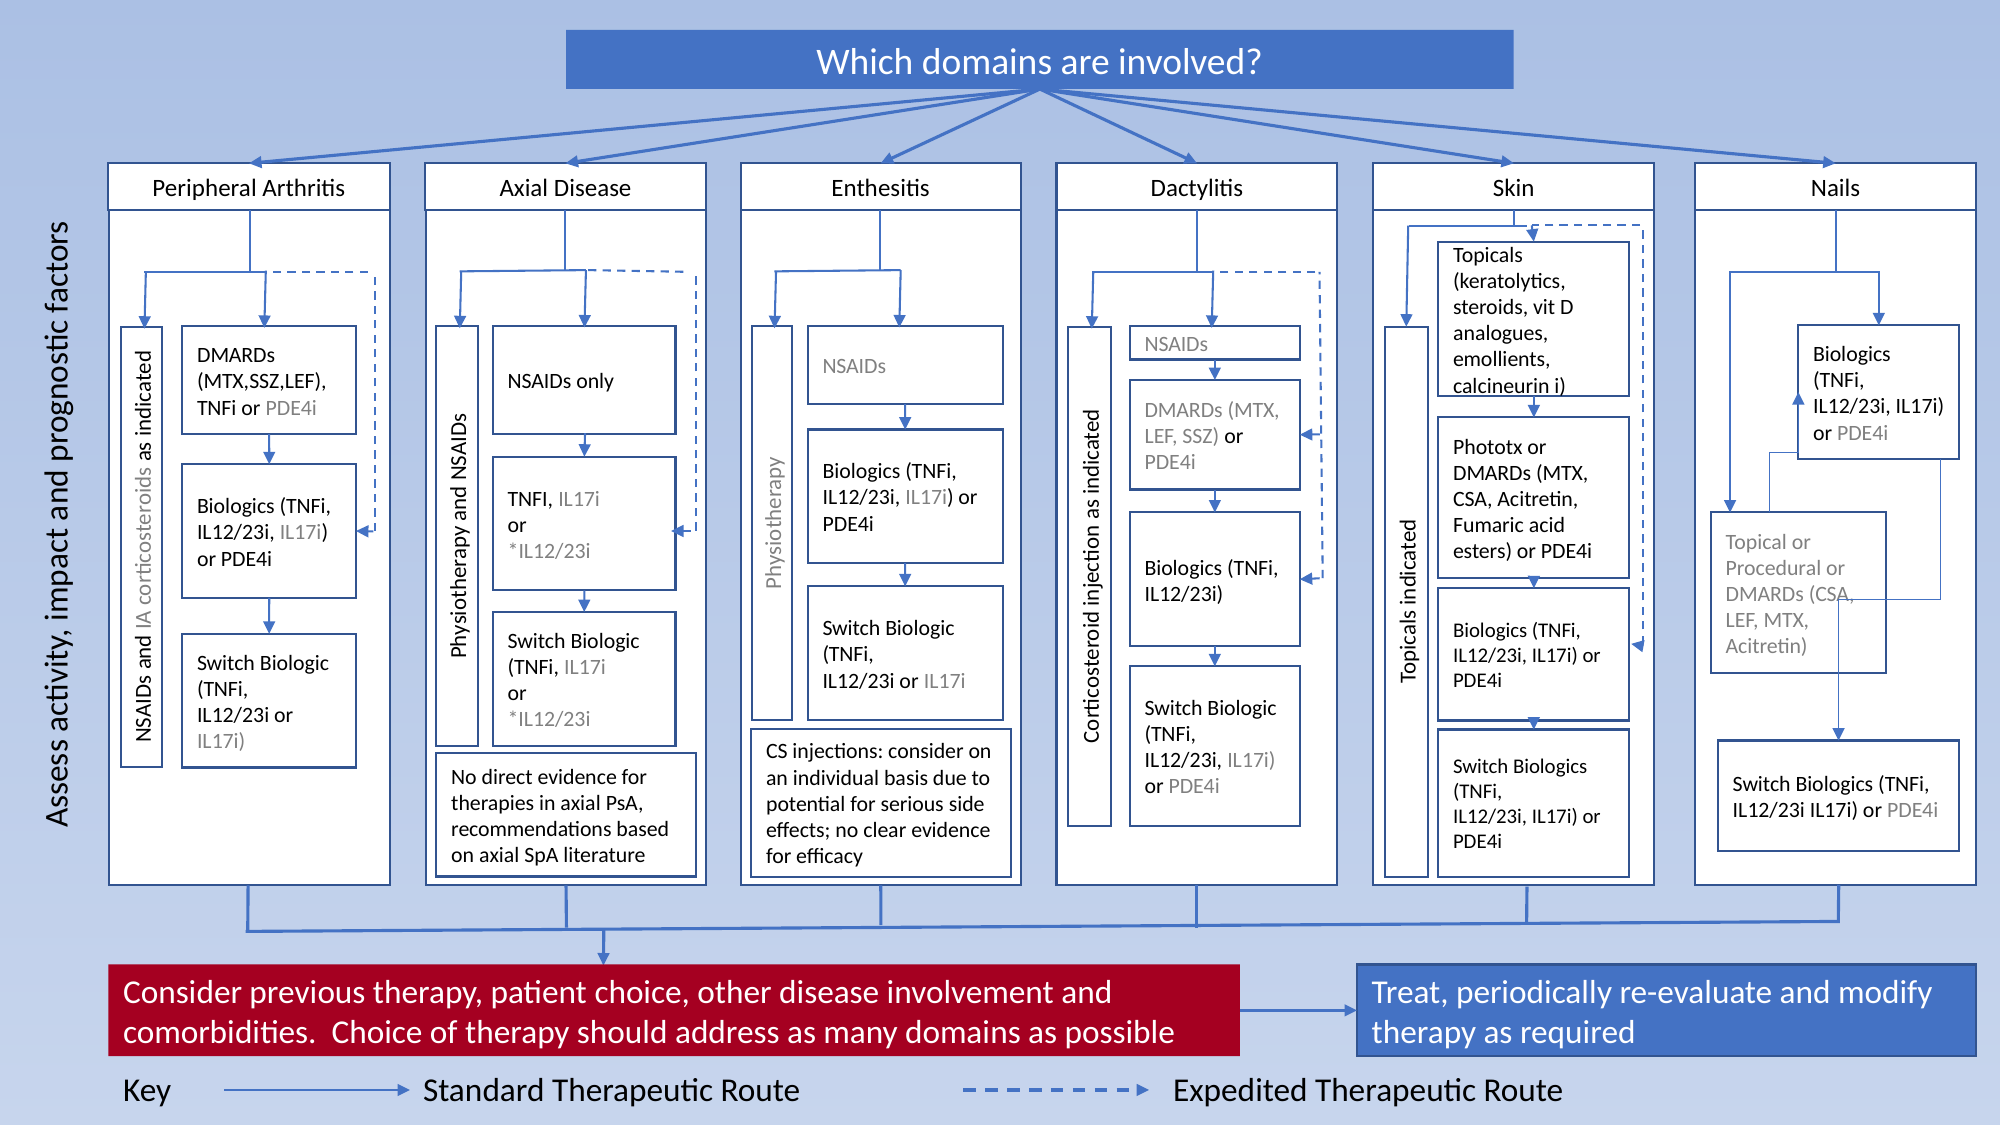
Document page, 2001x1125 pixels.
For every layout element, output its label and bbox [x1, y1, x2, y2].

text_box [33, 30, 1977, 1109]
